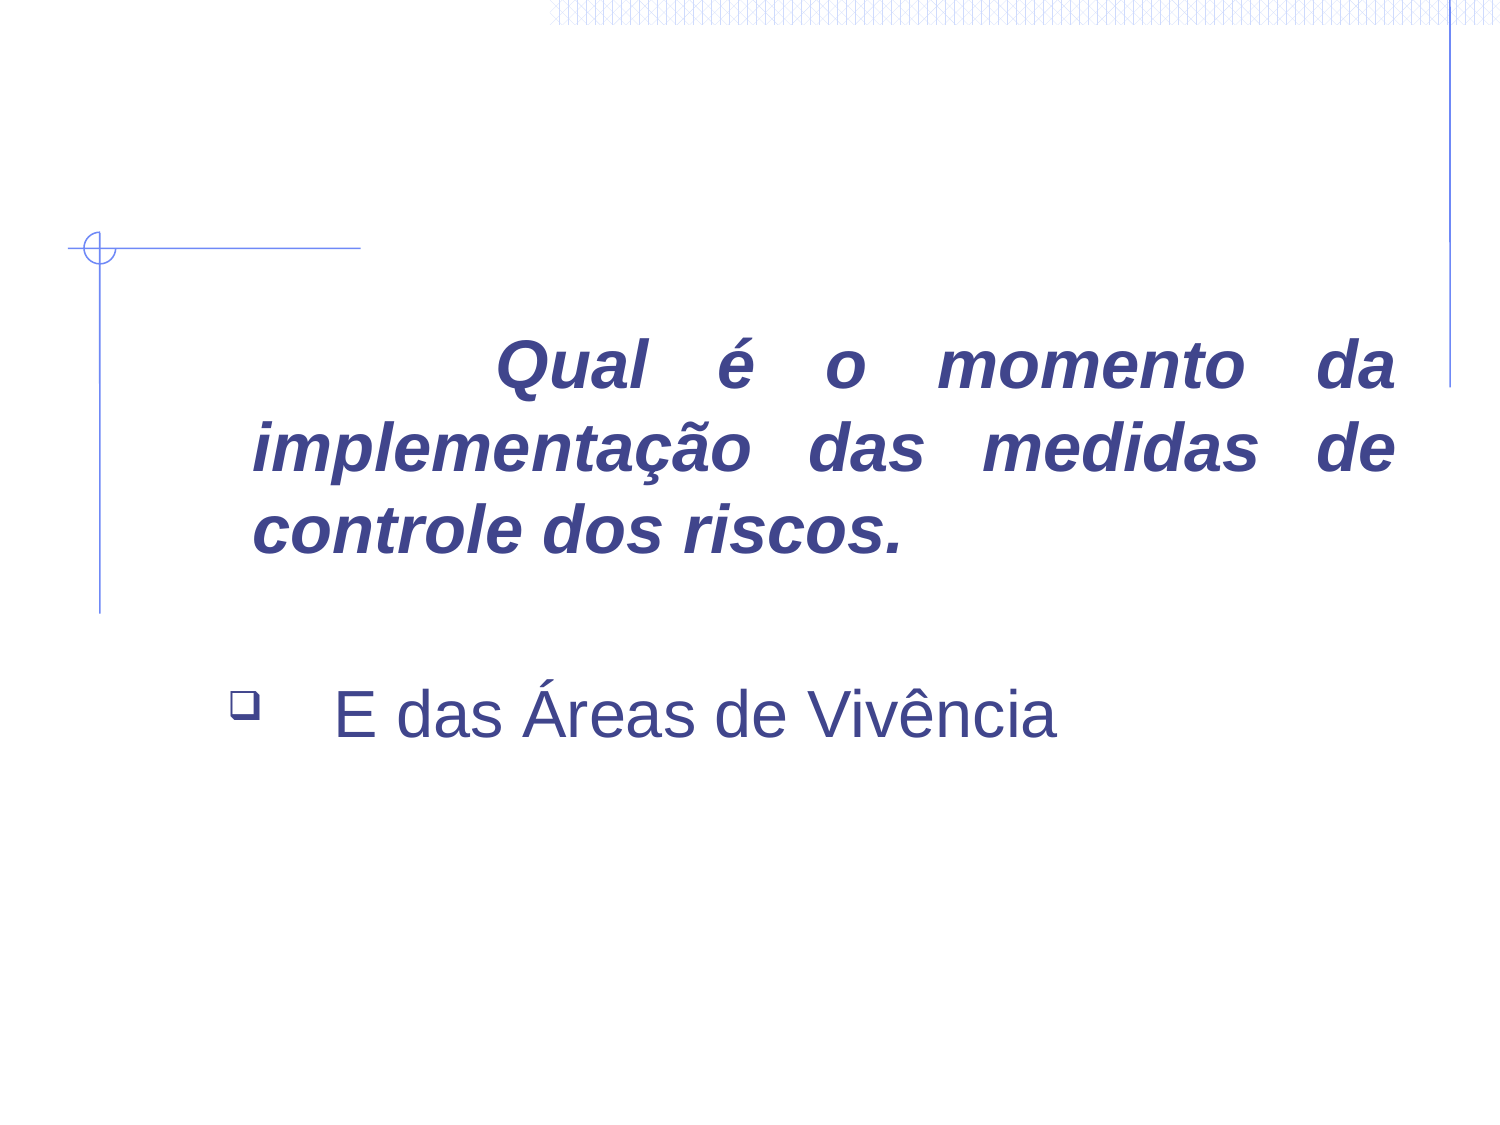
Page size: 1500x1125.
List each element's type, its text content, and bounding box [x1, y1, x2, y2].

list Qual é o momento da implementação das medidas de controle dos riscos. E das Áreas de Vivência [137, 312, 1413, 988]
